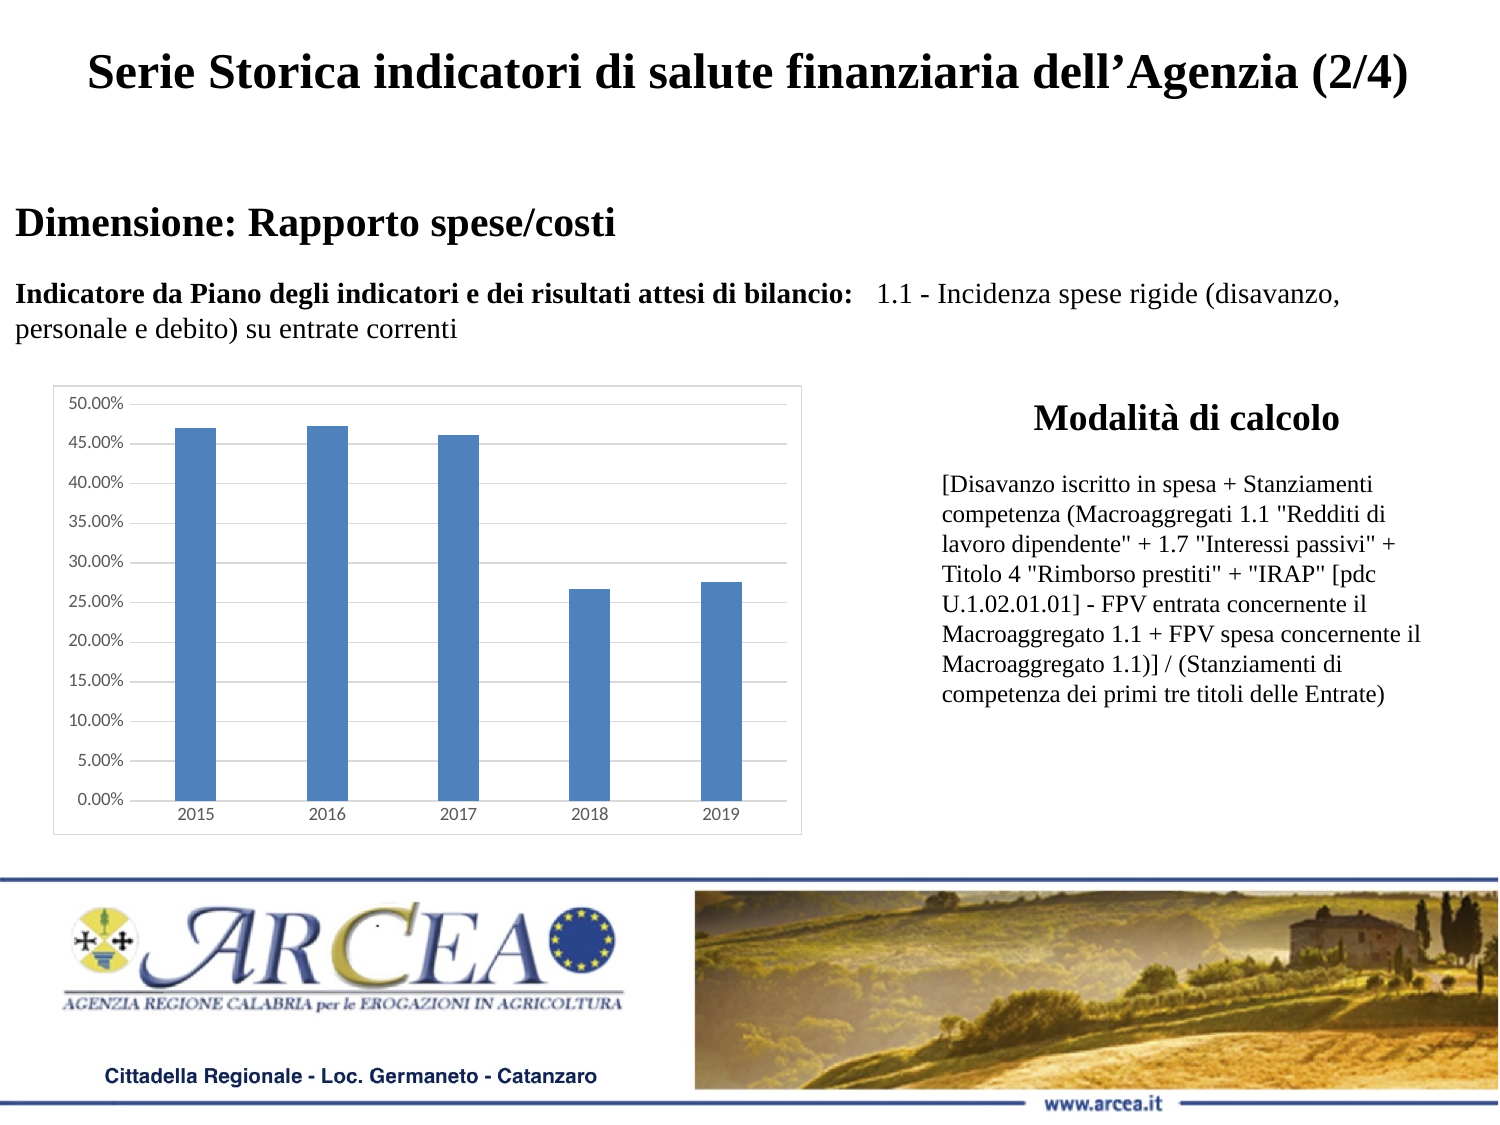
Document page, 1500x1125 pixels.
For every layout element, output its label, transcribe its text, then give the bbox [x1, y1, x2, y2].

text_box Dimensione: Rapporto spese/costi Indicatore da Piano degli indicatori e dei risultati attesi di bilancio: 1.1 - Incidenza spese rigide (disavanzo, personale e debito) su entrate correnti [0, 186, 1447, 352]
chart [52, 385, 803, 836]
picture [0, 871, 1499, 1125]
text_box Serie Storica indicatori di salute finanziaria dell’Agenzia (2/4) [14, 30, 1483, 166]
text_box Modalità di calcolo [Disavanzo iscritto in spesa + Stanziamenti competenza (Macroaggregati 1.1 "Redditi di lavoro dipendente" + 1.7 "Interessi passivi" + Titolo 4 "Rimborso prestiti" + "IRAP" [pdc U.1.02.01.01] - FPV entrata concernente il Macroaggregato 1.1 + FPV spesa concernente il Macroaggregato 1.1)] / (Stanziamenti di competenza dei primi tre titoli delle Entrate) [927, 385, 1447, 715]
